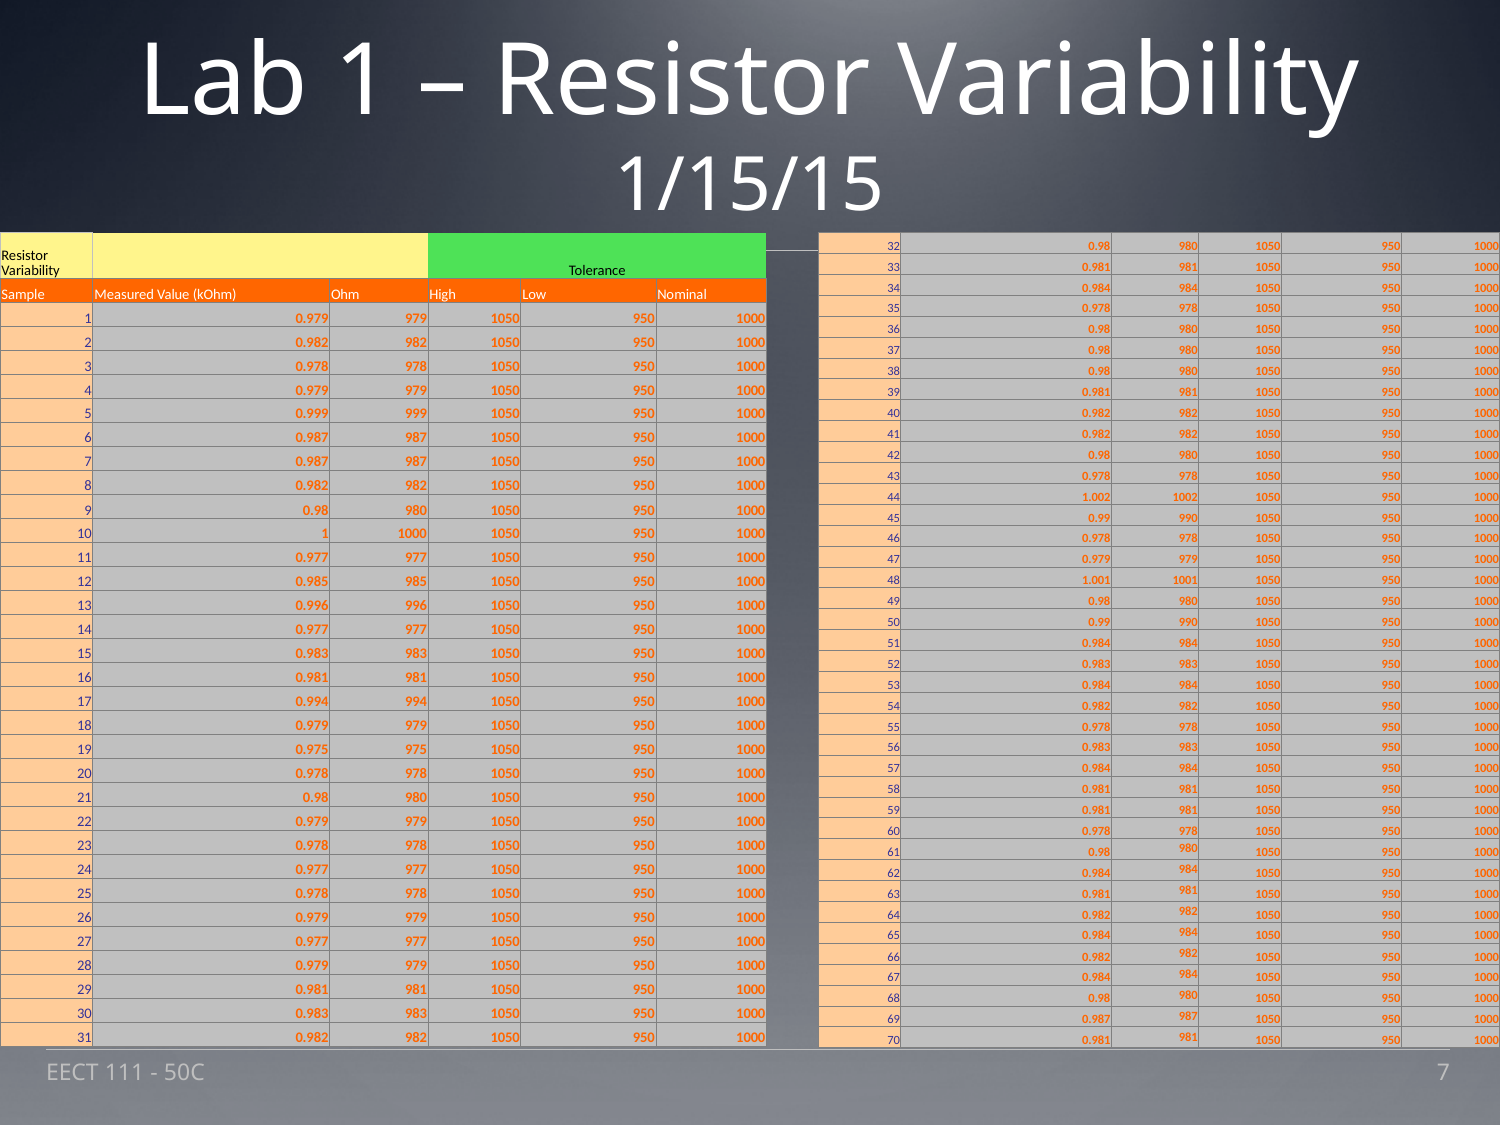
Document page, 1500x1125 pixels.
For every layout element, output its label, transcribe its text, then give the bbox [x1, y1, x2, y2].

table_cell 950 [521, 735, 656, 758]
table_cell 1000 [1402, 568, 1499, 587]
table_cell 47 [819, 547, 900, 567]
table_cell 1000 [657, 423, 766, 446]
table_cell 23 [1, 831, 92, 854]
table_cell 1000 [1402, 651, 1499, 671]
table_cell 1050 [1199, 965, 1281, 985]
table_cell 0.987 [93, 447, 329, 470]
table_cell 1050 [1199, 777, 1281, 797]
table_cell 1000 [657, 639, 766, 662]
footer EECT 111 - 50C [46, 1042, 521, 1103]
table_cell 1050 [1199, 317, 1281, 337]
table_cell 0.979 [93, 375, 329, 398]
table_cell 1000 [1402, 547, 1499, 567]
table_cell 0.983 [93, 639, 329, 662]
table_cell 1050 [1199, 400, 1281, 420]
table_cell 1000 [657, 975, 766, 998]
table_cell 1000 [657, 903, 766, 926]
table_cell 41 [819, 421, 900, 441]
table_cell 950 [1282, 568, 1401, 587]
table_cell 980 [1112, 442, 1198, 462]
table_cell 0.984 [901, 860, 1111, 880]
table_cell 38 [819, 359, 900, 378]
table_cell 1050 [429, 855, 520, 878]
table_cell 20 [1, 759, 92, 782]
table_cell 1000 [657, 807, 766, 830]
table_cell 950 [1282, 1027, 1401, 1047]
table_cell 950 [1282, 798, 1401, 817]
table_cell 1050 [429, 879, 520, 902]
table_cell 0.979 [93, 903, 329, 926]
table_cell 1050 [1199, 568, 1281, 587]
table_cell 950 [1282, 944, 1401, 964]
table_cell 0.98 [901, 317, 1111, 337]
table_cell 950 [1282, 1007, 1401, 1026]
table_cell 0.98 [901, 338, 1111, 358]
table_cell 950 [521, 927, 656, 950]
table_cell Ohm [330, 279, 428, 302]
table_header 950 [1282, 233, 1401, 253]
table_cell 1050 [429, 903, 520, 926]
table_cell 950 [1282, 986, 1401, 1006]
table_cell 1000 [657, 855, 766, 878]
table_cell 1000 [657, 495, 766, 518]
table_cell 983 [1112, 735, 1198, 755]
table_cell 1000 [1402, 275, 1499, 295]
table_cell 950 [521, 495, 656, 518]
table_cell 982 [1112, 400, 1198, 420]
table_cell 950 [1282, 254, 1401, 274]
table_cell 35 [819, 296, 900, 316]
table_cell 1050 [1199, 379, 1281, 399]
table_cell 8 [1, 471, 92, 494]
table_cell 1050 [429, 831, 520, 854]
table_cell 21 [1, 783, 92, 806]
table_cell 950 [521, 351, 656, 374]
table_cell 27 [1, 927, 92, 950]
table_cell 1050 [1199, 588, 1281, 608]
table_cell 1000 [657, 711, 766, 734]
table_cell 950 [1282, 860, 1401, 880]
table_cell 950 [521, 519, 656, 542]
table_cell 0.978 [901, 463, 1111, 483]
table_cell 1050 [429, 639, 520, 662]
table_cell 990 [1112, 505, 1198, 525]
table_cell 1000 [1402, 359, 1499, 378]
table_cell 0.981 [901, 1027, 1111, 1047]
table_cell 0.987 [93, 423, 329, 446]
table_cell 950 [521, 375, 656, 398]
table_cell 1050 [1199, 651, 1281, 671]
table_cell 1050 [1199, 735, 1281, 755]
table_cell 1050 [429, 543, 520, 566]
table_cell 0.984 [901, 756, 1111, 776]
table_cell 950 [521, 831, 656, 854]
title Lab 1 – Resistor Variability 1/15/15 [105, 0, 1394, 233]
table_cell 1000 [657, 759, 766, 782]
table_cell 1050 [1199, 693, 1281, 713]
table_cell 18 [1, 711, 92, 734]
table_cell 0.978 [93, 879, 329, 902]
table_cell 0.979 [93, 303, 329, 326]
table_cell 1050 [429, 495, 520, 518]
table_cell 980 [1112, 317, 1198, 337]
table_cell 1050 [429, 999, 520, 1022]
table_cell 950 [521, 543, 656, 566]
table_cell 0.99 [901, 609, 1111, 629]
table_cell 950 [521, 951, 656, 974]
table_cell 24 [1, 855, 92, 878]
table_cell High [429, 279, 520, 302]
table_cell Measured Value (kOhm) [93, 279, 329, 302]
table_cell 1001 [1112, 568, 1198, 587]
table_cell 0.978 [901, 526, 1111, 546]
table_cell 0.982 [93, 327, 329, 350]
table_cell 70 [819, 1027, 900, 1047]
table_cell 950 [521, 591, 656, 614]
table_cell 983 [1112, 651, 1198, 671]
table_cell 950 [1282, 923, 1401, 943]
table_cell 950 [521, 567, 656, 590]
table_cell 1000 [657, 399, 766, 422]
table_cell 4 [1, 375, 92, 398]
table_cell 62 [819, 860, 900, 880]
table_cell 1050 [1199, 902, 1281, 922]
table_cell 950 [1282, 421, 1401, 441]
table_cell 0.975 [93, 735, 329, 758]
table_header 0.98 [901, 233, 1111, 253]
table_cell 15 [1, 639, 92, 662]
table_cell 980 [1112, 588, 1198, 608]
table_cell 1000 [1402, 902, 1499, 922]
table_cell 1050 [1199, 421, 1281, 441]
table_cell 987 [1112, 1007, 1198, 1026]
table_cell 1050 [1199, 359, 1281, 378]
table_cell 999 [330, 399, 428, 422]
table_cell 981 [330, 975, 428, 998]
table_cell 982 [1112, 902, 1198, 922]
table_cell 950 [521, 903, 656, 926]
table_cell 0.996 [93, 591, 329, 614]
table_cell 981 [1112, 1027, 1198, 1047]
table_cell 1.002 [901, 484, 1111, 504]
table_cell 0.981 [901, 777, 1111, 797]
table_cell 950 [1282, 484, 1401, 504]
table_cell 1000 [1402, 860, 1499, 880]
table_cell 1000 [1402, 798, 1499, 817]
table_cell 978 [330, 759, 428, 782]
table_cell 0.987 [901, 1007, 1111, 1026]
table_cell 950 [1282, 359, 1401, 378]
table_cell 950 [1282, 442, 1401, 462]
table_cell 1000 [657, 351, 766, 374]
table_cell 1000 [657, 303, 766, 326]
table_cell 1000 [1402, 735, 1499, 755]
table_cell 61 [819, 839, 900, 859]
table_cell 950 [521, 663, 656, 686]
table_cell 950 [521, 327, 656, 350]
table_cell 1050 [429, 687, 520, 710]
table_cell 0.978 [901, 714, 1111, 734]
table_cell 39 [819, 379, 900, 399]
table_cell 950 [1282, 714, 1401, 734]
table_cell 1050 [429, 927, 520, 950]
table_cell 984 [1112, 923, 1198, 943]
table_cell 979 [330, 375, 428, 398]
table_cell 0.984 [901, 965, 1111, 985]
table_cell 977 [330, 615, 428, 638]
table_cell 950 [1282, 693, 1401, 713]
table_cell 983 [330, 999, 428, 1022]
table_cell 1050 [1199, 881, 1281, 901]
table_cell 984 [1112, 630, 1198, 650]
table_cell 950 [1282, 881, 1401, 901]
table_cell 1050 [1199, 296, 1281, 316]
table_cell 1000 [657, 831, 766, 854]
table_cell 0.982 [901, 400, 1111, 420]
table_cell 0.979 [901, 547, 1111, 567]
table_cell 1000 [1402, 630, 1499, 650]
table_cell 1050 [1199, 609, 1281, 629]
table_cell 1050 [1199, 944, 1281, 964]
table_cell 0.983 [901, 735, 1111, 755]
table_cell 950 [521, 711, 656, 734]
table_cell 1000 [1402, 944, 1499, 964]
table_cell 0.98 [901, 442, 1111, 462]
table_cell 950 [1282, 463, 1401, 483]
table_cell 981 [1112, 881, 1198, 901]
table_cell 0.978 [901, 296, 1111, 316]
table_cell 950 [1282, 547, 1401, 567]
table_cell 1050 [429, 351, 520, 374]
table_cell 64 [819, 902, 900, 922]
table_cell 979 [330, 903, 428, 926]
table_cell 0.982 [901, 693, 1111, 713]
table_cell 978 [330, 879, 428, 902]
table_cell 1050 [1199, 860, 1281, 880]
table_cell 1000 [1402, 881, 1499, 901]
table_cell 984 [1112, 860, 1198, 880]
table_cell 987 [330, 447, 428, 470]
table_cell 2 [1, 327, 92, 350]
table_cell 984 [1112, 275, 1198, 295]
table_cell 982 [1112, 421, 1198, 441]
table_cell Nominal [657, 279, 766, 302]
table_cell 950 [521, 471, 656, 494]
table_cell 1050 [1199, 442, 1281, 462]
table_cell 1000 [657, 663, 766, 686]
table_cell 1050 [429, 975, 520, 998]
table_cell 0.982 [901, 902, 1111, 922]
table_cell 950 [1282, 296, 1401, 316]
table_cell 950 [1282, 777, 1401, 797]
table_cell 1050 [429, 1023, 520, 1042]
table_cell 983 [330, 639, 428, 662]
table_cell 950 [521, 303, 656, 326]
table_cell 981 [1112, 777, 1198, 797]
table_header [93, 233, 330, 278]
table_cell 0.977 [93, 855, 329, 878]
table_cell 0.977 [93, 927, 329, 950]
table_cell 981 [1112, 254, 1198, 274]
table_cell Sample [1, 279, 92, 302]
table_cell 0.98 [93, 783, 329, 806]
table_cell 1000 [657, 567, 766, 590]
table_cell 1000 [1402, 986, 1499, 1006]
table_cell 1050 [1199, 1007, 1281, 1026]
table_cell 1000 [1402, 296, 1499, 316]
table_cell 37 [819, 338, 900, 358]
table_cell 1000 [1402, 379, 1499, 399]
table_cell 950 [521, 759, 656, 782]
table_cell 978 [1112, 463, 1198, 483]
table_cell 950 [1282, 526, 1401, 546]
table_cell 982 [1112, 693, 1198, 713]
table_cell 1050 [1199, 275, 1281, 295]
table_cell 1000 [1402, 693, 1499, 713]
table_cell 1050 [429, 423, 520, 446]
table_cell 950 [1282, 735, 1401, 755]
table_cell 1050 [429, 567, 520, 590]
table_cell 13 [1, 591, 92, 614]
table_cell 1 [1, 303, 92, 326]
table_cell 980 [1112, 359, 1198, 378]
table_cell Low [521, 279, 656, 302]
table_cell 1000 [657, 543, 766, 566]
table_cell 1050 [1199, 463, 1281, 483]
table_cell 950 [521, 879, 656, 902]
table_cell 1050 [1199, 923, 1281, 943]
table_cell 950 [1282, 338, 1401, 358]
table_cell 994 [330, 687, 428, 710]
table_cell 1050 [1199, 672, 1281, 692]
table_cell 978 [1112, 714, 1198, 734]
table_cell 9 [1, 495, 92, 518]
table_cell 950 [521, 807, 656, 830]
table_cell 43 [819, 463, 900, 483]
table_cell 57 [819, 756, 900, 776]
table_cell 1050 [429, 783, 520, 806]
table_cell 950 [1282, 317, 1401, 337]
table_cell 984 [1112, 756, 1198, 776]
table_cell 0.98 [901, 359, 1111, 378]
table_cell 1050 [429, 663, 520, 686]
table_cell 0.979 [93, 711, 329, 734]
table_cell 1050 [429, 615, 520, 638]
table_cell 987 [330, 423, 428, 446]
table_cell 1000 [1402, 588, 1499, 608]
table_cell 52 [819, 651, 900, 671]
table_cell 950 [1282, 672, 1401, 692]
table_cell 0.981 [901, 254, 1111, 274]
table_cell 1000 [1402, 463, 1499, 483]
table_cell 950 [1282, 400, 1401, 420]
table_cell 981 [1112, 798, 1198, 817]
table_cell 25 [1, 879, 92, 902]
table_cell 0.994 [93, 687, 329, 710]
table_cell 51 [819, 630, 900, 650]
table_cell 950 [521, 855, 656, 878]
table_cell 1000 [1402, 777, 1499, 797]
table_cell 1000 [657, 327, 766, 350]
table_cell 950 [521, 615, 656, 638]
table_cell 950 [521, 639, 656, 662]
table_cell 66 [819, 944, 900, 964]
table_cell 950 [1282, 965, 1401, 985]
table_cell 1000 [1402, 400, 1499, 420]
table_cell 982 [1112, 944, 1198, 964]
table_cell 996 [330, 591, 428, 614]
table_cell 28 [1, 951, 92, 974]
table_cell 0.984 [901, 275, 1111, 295]
table_cell 0.978 [93, 759, 329, 782]
table_cell 982 [330, 1023, 428, 1042]
table_cell 950 [1282, 609, 1401, 629]
table_cell 55 [819, 714, 900, 734]
table_cell 1000 [330, 519, 428, 542]
table_cell 1 [93, 519, 329, 542]
table_cell 31 [1, 1023, 92, 1046]
table_cell 1050 [1199, 986, 1281, 1006]
table_cell 1000 [1402, 923, 1499, 943]
table_cell 1000 [657, 951, 766, 974]
table_cell 950 [521, 1023, 656, 1046]
table_cell 1050 [1199, 484, 1281, 504]
table_cell 1050 [429, 519, 520, 542]
table_cell 1000 [657, 375, 766, 398]
table_cell 980 [1112, 986, 1198, 1006]
table_cell 1000 [657, 879, 766, 902]
table_cell 0.982 [93, 471, 329, 494]
table_cell 0.984 [901, 630, 1111, 650]
table_cell 1000 [657, 519, 766, 542]
table_cell 48 [819, 568, 900, 587]
table_cell 977 [330, 855, 428, 878]
table_cell 1050 [429, 591, 520, 614]
table_header 1050 [1199, 233, 1281, 253]
table_cell 975 [330, 735, 428, 758]
table_cell 1050 [1199, 798, 1281, 817]
table_cell 979 [330, 711, 428, 734]
table_cell 67 [819, 965, 900, 985]
table_cell 978 [330, 351, 428, 374]
table_cell 65 [819, 923, 900, 943]
table_cell 1000 [657, 471, 766, 494]
table_cell 22 [1, 807, 92, 830]
table_cell 1050 [429, 399, 520, 422]
table_cell 950 [1282, 651, 1401, 671]
table_cell 68 [819, 986, 900, 1006]
table_cell 984 [1112, 672, 1198, 692]
table_cell 1050 [1199, 505, 1281, 525]
table_cell 1000 [657, 1023, 766, 1046]
table_cell 1000 [1402, 965, 1499, 985]
table_cell 49 [819, 588, 900, 608]
table_cell 1000 [1402, 317, 1499, 337]
table_cell 1000 [657, 447, 766, 470]
table_cell 950 [1282, 818, 1401, 838]
table_cell 950 [1282, 756, 1401, 776]
slide_number 7 [1325, 1042, 1450, 1103]
table_cell 978 [1112, 818, 1198, 838]
table_cell 980 [330, 495, 428, 518]
table_cell 0.981 [901, 798, 1111, 817]
table_cell 0.978 [901, 818, 1111, 838]
table_cell 0.999 [93, 399, 329, 422]
table_cell 950 [521, 999, 656, 1022]
table_cell 0.982 [93, 1023, 329, 1042]
table_cell 1000 [1402, 526, 1499, 546]
table_header [330, 233, 428, 278]
table_cell 1050 [1199, 818, 1281, 838]
table_cell 1000 [657, 783, 766, 806]
table_header Tolerance [428, 233, 766, 278]
table_cell 0.981 [901, 881, 1111, 901]
table_cell 1050 [1199, 756, 1281, 776]
table_cell 950 [1282, 902, 1401, 922]
table_cell 950 [1282, 839, 1401, 859]
table_cell 60 [819, 818, 900, 838]
table_cell 53 [819, 672, 900, 692]
table_cell 990 [1112, 609, 1198, 629]
table_cell 1000 [1402, 442, 1499, 462]
table_cell 980 [1112, 338, 1198, 358]
table_header 980 [1112, 233, 1198, 253]
table_cell 0.982 [901, 944, 1111, 964]
table_cell 54 [819, 693, 900, 713]
table_cell 1000 [1402, 672, 1499, 692]
table_cell 0.981 [93, 975, 329, 998]
table_cell 36 [819, 317, 900, 337]
table_cell 1050 [429, 735, 520, 758]
table_cell 1000 [1402, 505, 1499, 525]
table_cell 1000 [657, 591, 766, 614]
table_cell 1000 [1402, 484, 1499, 504]
table_cell 950 [1282, 630, 1401, 650]
table_cell 12 [1, 567, 92, 590]
table_cell 0.984 [901, 672, 1111, 692]
table_cell 1000 [657, 999, 766, 1022]
table_cell 950 [521, 423, 656, 446]
table_cell 0.977 [93, 615, 329, 638]
table_cell 0.977 [93, 543, 329, 566]
table_cell 1000 [1402, 714, 1499, 734]
table_cell 0.978 [93, 351, 329, 374]
table_cell 3 [1, 351, 92, 374]
table_cell 1000 [1402, 338, 1499, 358]
table_cell 19 [1, 735, 92, 758]
table_cell 1000 [1402, 609, 1499, 629]
table_cell 1050 [429, 759, 520, 782]
table_cell 29 [1, 975, 92, 998]
table_cell 1000 [657, 615, 766, 638]
table_cell 59 [819, 798, 900, 817]
table_cell 1050 [1199, 338, 1281, 358]
table_cell 11 [1, 543, 92, 566]
table_cell 979 [330, 951, 428, 974]
table_cell 1050 [429, 447, 520, 470]
table_cell 1050 [429, 951, 520, 974]
table_cell 980 [330, 783, 428, 806]
table_cell 979 [330, 807, 428, 830]
table_cell 1000 [1402, 756, 1499, 776]
table_cell 30 [1, 999, 92, 1022]
table_cell 1000 [1402, 818, 1499, 838]
table_cell 1050 [1199, 1027, 1281, 1047]
table_cell 1000 [1402, 421, 1499, 441]
table_cell 1050 [429, 471, 520, 494]
table_cell 950 [1282, 379, 1401, 399]
table_cell 1050 [1199, 254, 1281, 274]
table_cell 1.001 [901, 568, 1111, 587]
table_cell 1050 [429, 807, 520, 830]
table_cell 950 [521, 783, 656, 806]
table_cell 34 [819, 275, 900, 295]
table_cell 0.981 [93, 663, 329, 686]
table_cell 982 [330, 327, 428, 350]
table_cell 0.984 [901, 923, 1111, 943]
table_cell 979 [1112, 547, 1198, 567]
table_cell 63 [819, 881, 900, 901]
table_cell 44 [819, 484, 900, 504]
table_cell 26 [1, 903, 92, 926]
table_cell 950 [521, 399, 656, 422]
table_cell 50 [819, 609, 900, 629]
table_cell 977 [330, 543, 428, 566]
table_cell 978 [330, 831, 428, 854]
table_header 1000 [1402, 233, 1499, 253]
table_cell 1050 [1199, 526, 1281, 546]
table_cell 0.981 [901, 379, 1111, 399]
table_cell 14 [1, 615, 92, 638]
table_cell 1050 [1199, 839, 1281, 859]
table_cell 0.983 [93, 999, 329, 1022]
table_cell 1050 [429, 327, 520, 350]
table_cell 1000 [1402, 839, 1499, 859]
table_cell 950 [1282, 505, 1401, 525]
table_cell 33 [819, 254, 900, 274]
table_cell 0.979 [93, 807, 329, 830]
table_cell 982 [330, 471, 428, 494]
table_cell 16 [1, 663, 92, 686]
table_cell 950 [1282, 275, 1401, 295]
table_cell 0.99 [901, 505, 1111, 525]
table_cell 1050 [429, 375, 520, 398]
table_cell 1002 [1112, 484, 1198, 504]
table_cell 1000 [1402, 254, 1499, 274]
table_cell 977 [330, 927, 428, 950]
table_cell 56 [819, 735, 900, 755]
table_cell 980 [1112, 839, 1198, 859]
table_cell 984 [1112, 965, 1198, 985]
table_cell 0.978 [93, 831, 329, 854]
table_cell 1050 [1199, 630, 1281, 650]
table_cell 978 [1112, 296, 1198, 316]
table_cell 0.98 [93, 495, 329, 518]
table_cell 0.982 [901, 421, 1111, 441]
table_cell 1050 [1199, 547, 1281, 567]
table_cell 950 [521, 687, 656, 710]
table_header 32 [819, 233, 900, 253]
table_cell 979 [330, 303, 428, 326]
table_cell 6 [1, 423, 92, 446]
table_cell 42 [819, 442, 900, 462]
table_cell 40 [819, 400, 900, 420]
table_cell 950 [521, 447, 656, 470]
table_cell 978 [1112, 526, 1198, 546]
table_cell 0.98 [901, 986, 1111, 1006]
table_cell 0.98 [901, 588, 1111, 608]
table_cell 981 [330, 663, 428, 686]
table_header Resistor Variability [1, 233, 92, 278]
table_cell 1000 [657, 735, 766, 758]
table_cell 950 [521, 975, 656, 998]
table_cell 5 [1, 399, 92, 422]
table_cell 1050 [429, 303, 520, 326]
table_cell 0.979 [93, 951, 329, 974]
table_cell 0.983 [901, 651, 1111, 671]
table_cell 7 [1, 447, 92, 470]
table_cell 17 [1, 687, 92, 710]
table_cell 1000 [1402, 1027, 1499, 1047]
table_cell 1050 [429, 711, 520, 734]
table_cell 69 [819, 1007, 900, 1026]
table_cell 981 [1112, 379, 1198, 399]
table_cell 1050 [1199, 714, 1281, 734]
table_cell 1000 [657, 687, 766, 710]
table_cell 985 [330, 567, 428, 590]
table_cell 45 [819, 505, 900, 525]
table_cell 0.985 [93, 567, 329, 590]
table_cell 0.98 [901, 839, 1111, 859]
table_cell 950 [1282, 588, 1401, 608]
table_cell 1000 [657, 927, 766, 950]
table_cell 1000 [1402, 1007, 1499, 1026]
table_cell 46 [819, 526, 900, 546]
table_cell 58 [819, 777, 900, 797]
table_cell 10 [1, 519, 92, 542]
